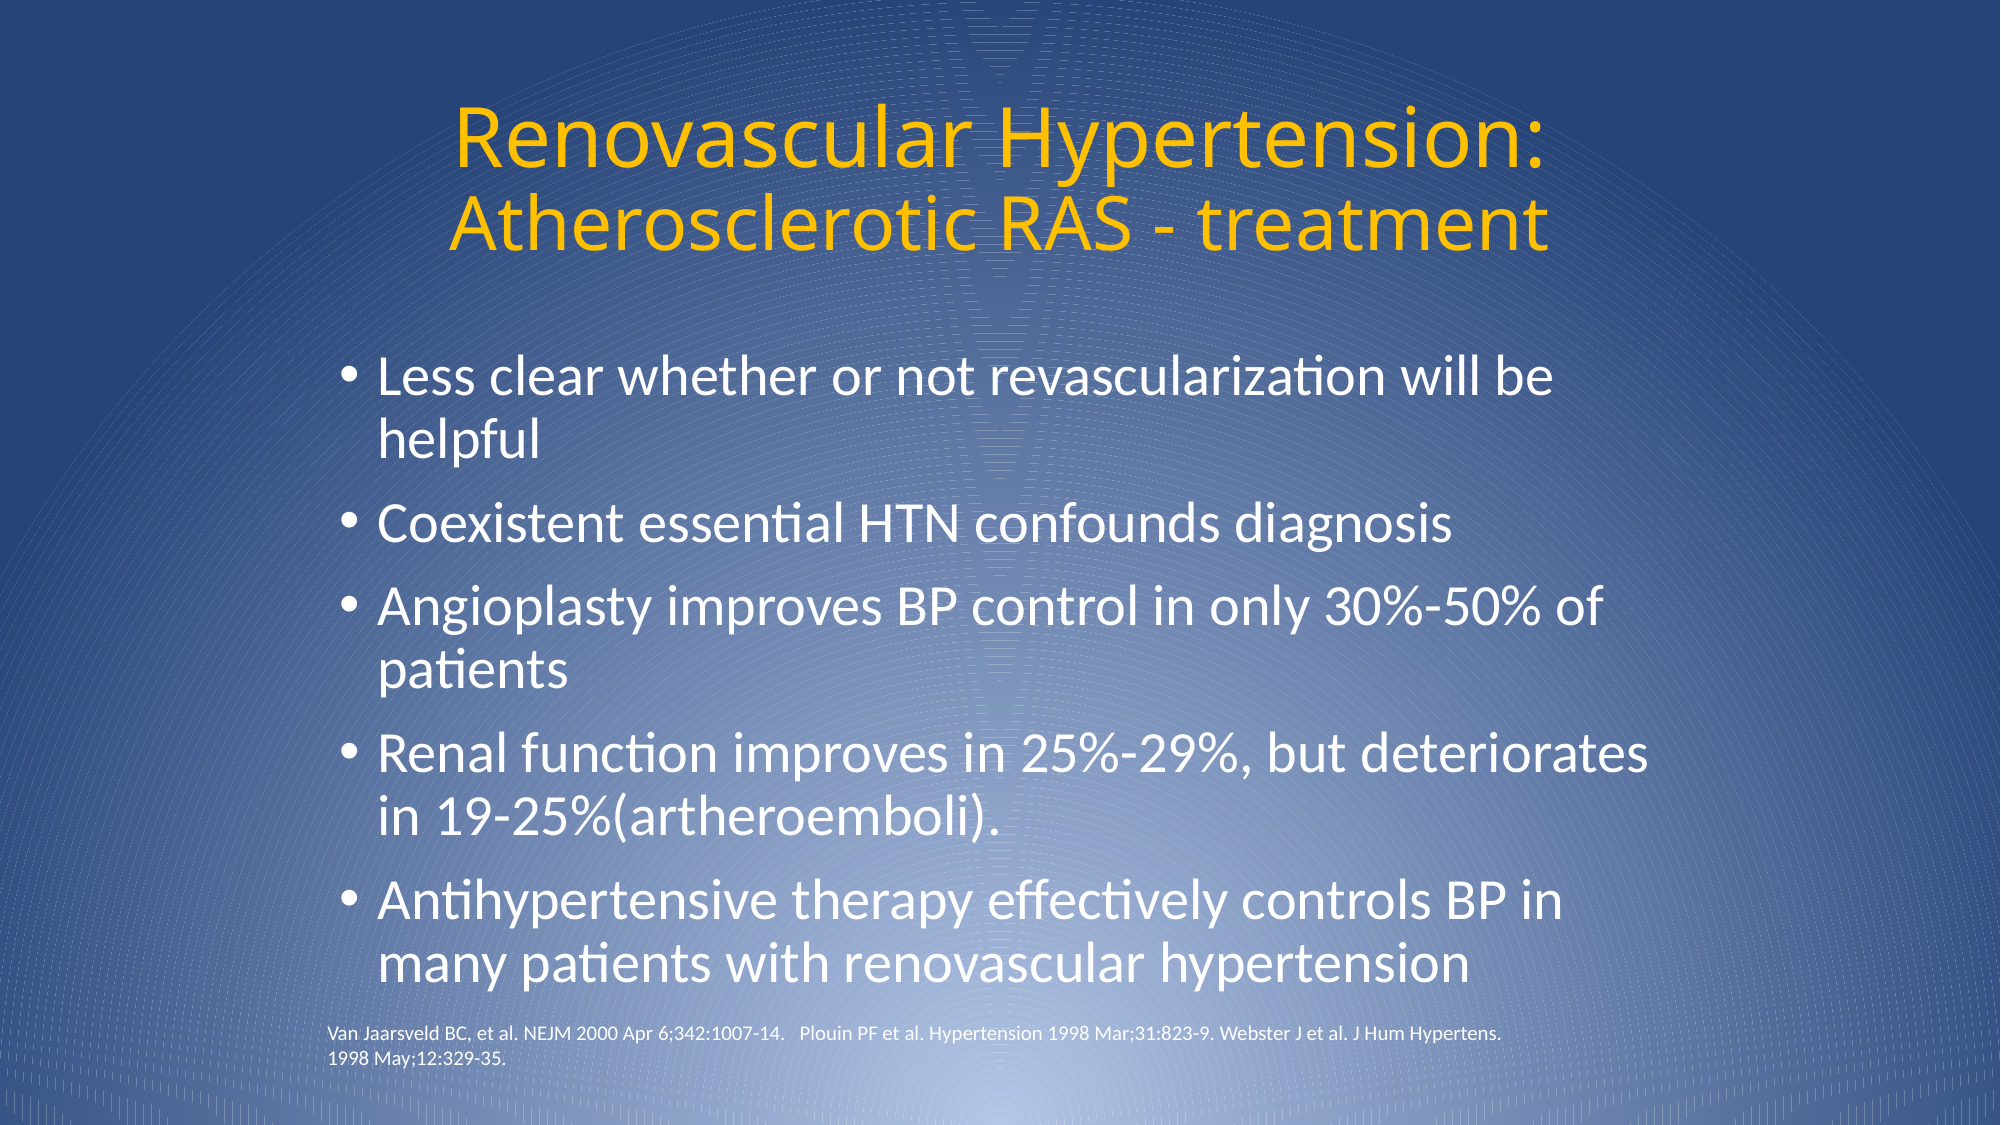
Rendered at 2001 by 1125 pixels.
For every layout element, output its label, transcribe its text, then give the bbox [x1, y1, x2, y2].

list Less clear whether or not revascularization will be helpful Coexistent essential HTN confounds diagnosis Angioplasty improves BP control in only 30%-50% of patients Renal function improves in 25%-29%, but deteriorates in 19-25%(artheroemboli). Antihypertensive therapy effectively controls BP in many patients with renovascular hypertension [324, 337, 1675, 1038]
title Renovascular Hypertension: Atherosclerotic RAS - treatment [324, 87, 1675, 275]
text_box Van Jaarsveld BC, et al. NEJM 2000 Apr 6;342:1007-14. Plouin PF et al. Hypertension 1998 Mar;31:823-9. Webster J et al. J Hum Hypertens. 1998 May;12:329-35. [312, 1012, 1563, 1078]
